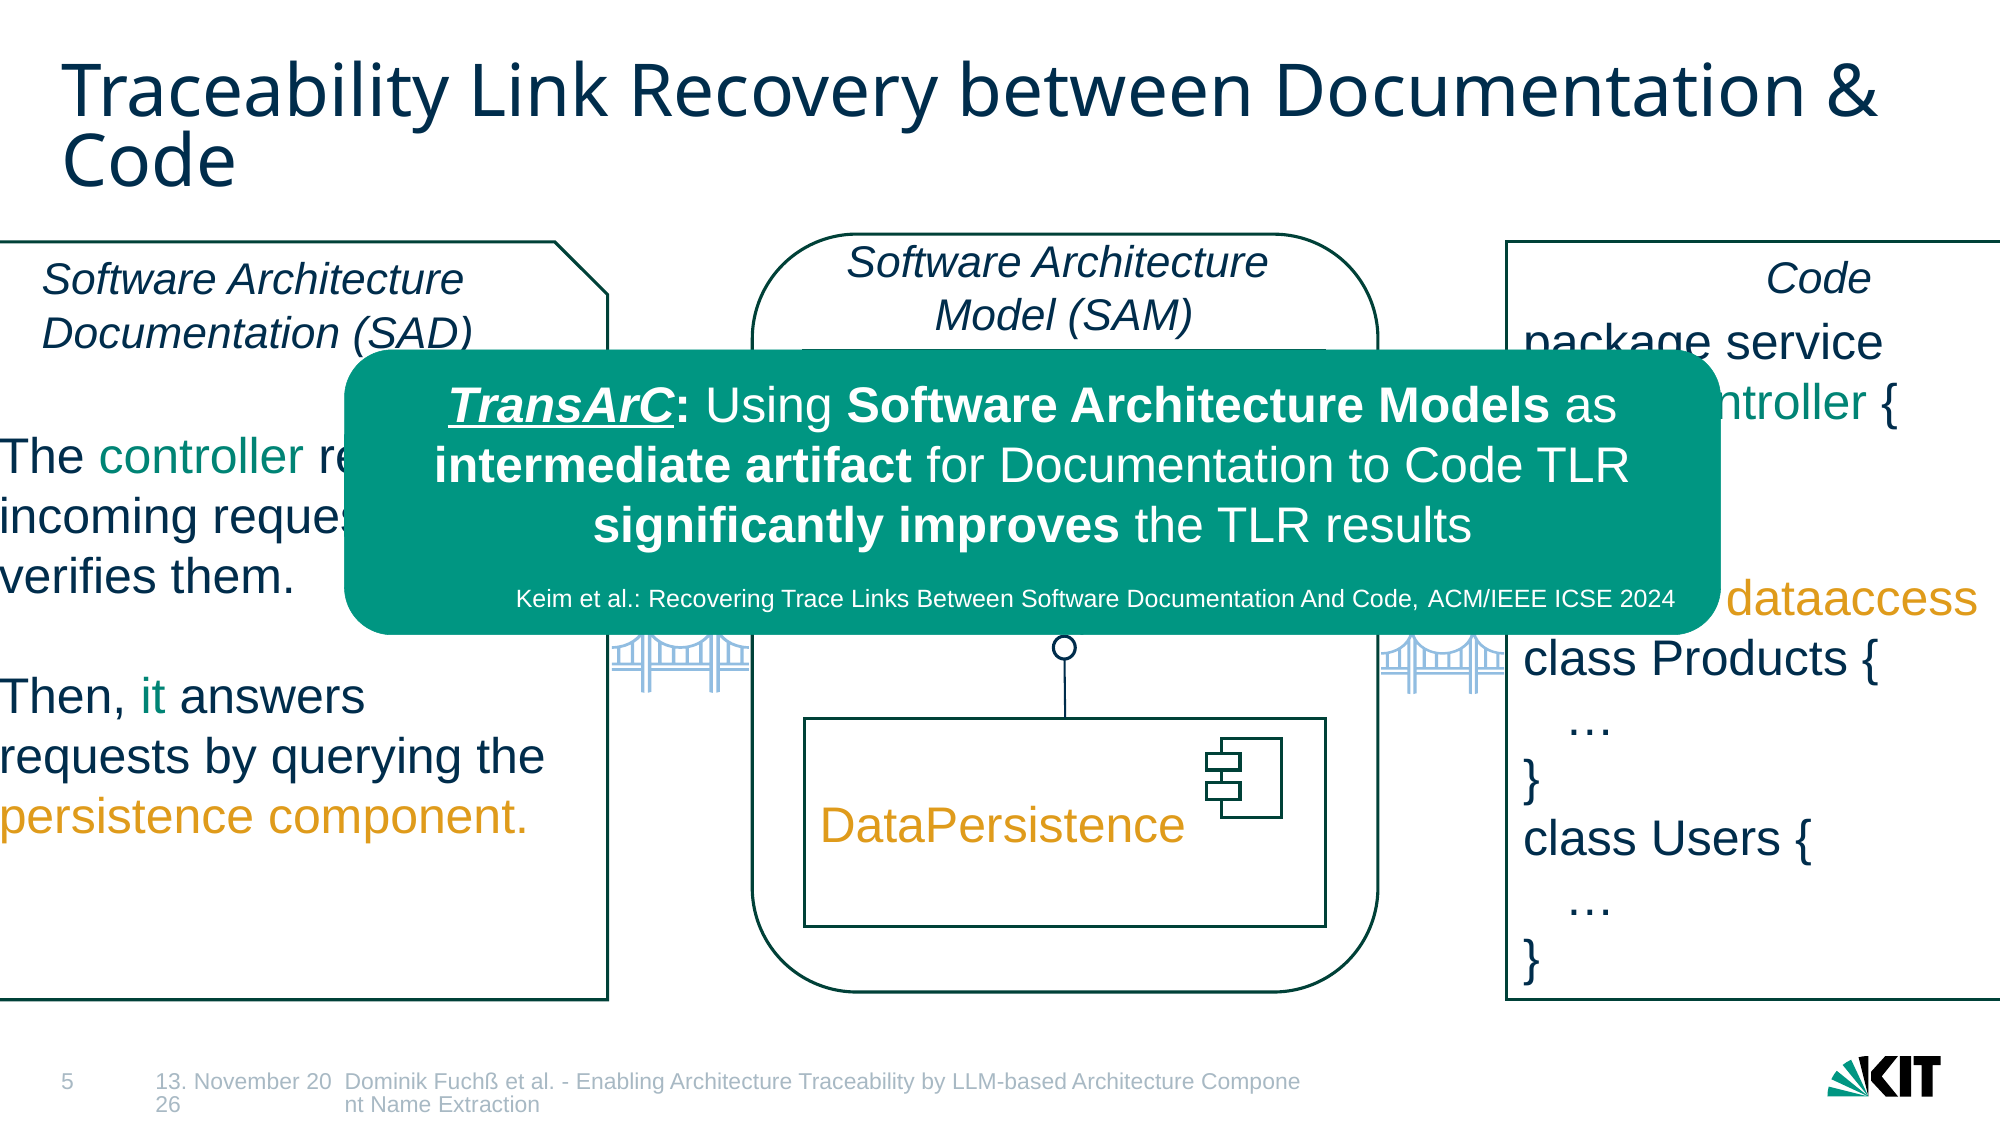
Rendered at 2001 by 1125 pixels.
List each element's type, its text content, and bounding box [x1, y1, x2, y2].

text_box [751, 225, 1379, 993]
text_box [716, 637, 749, 693]
title Traceability Link Recovery between Documentation & Code [60, 60, 1940, 226]
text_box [1505, 241, 2000, 1062]
text_box TransArC: Using Software Architecture Models as intermediate artifact for Documentation to Code TLR significantly improves the TLR results Keim et al.: Recovering Trace Links Between Software Documentation And Code, ACM/IEEE ICSE 2024 [1379, 348, 1505, 637]
footer Dominik Fuchß et al. - Enabling Architecture Traceability by LLM-based Architecture Component Name Extraction [344, 1029, 1302, 1125]
text_box [1381, 637, 1505, 695]
slide_number 5 [60, 1029, 156, 1125]
text_box [647, 637, 713, 693]
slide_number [156, 1029, 344, 1125]
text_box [0, 241, 609, 1001]
text_box [611, 637, 645, 693]
text_box TransArC: Using Software Architecture Models as intermediate artifact for Documentation to Code TLR significantly improves the TLR results Keim et al.: Recovering Trace Links Between Software Documentation And Code, ACM/IEEE ICSE 2024 [609, 348, 751, 637]
